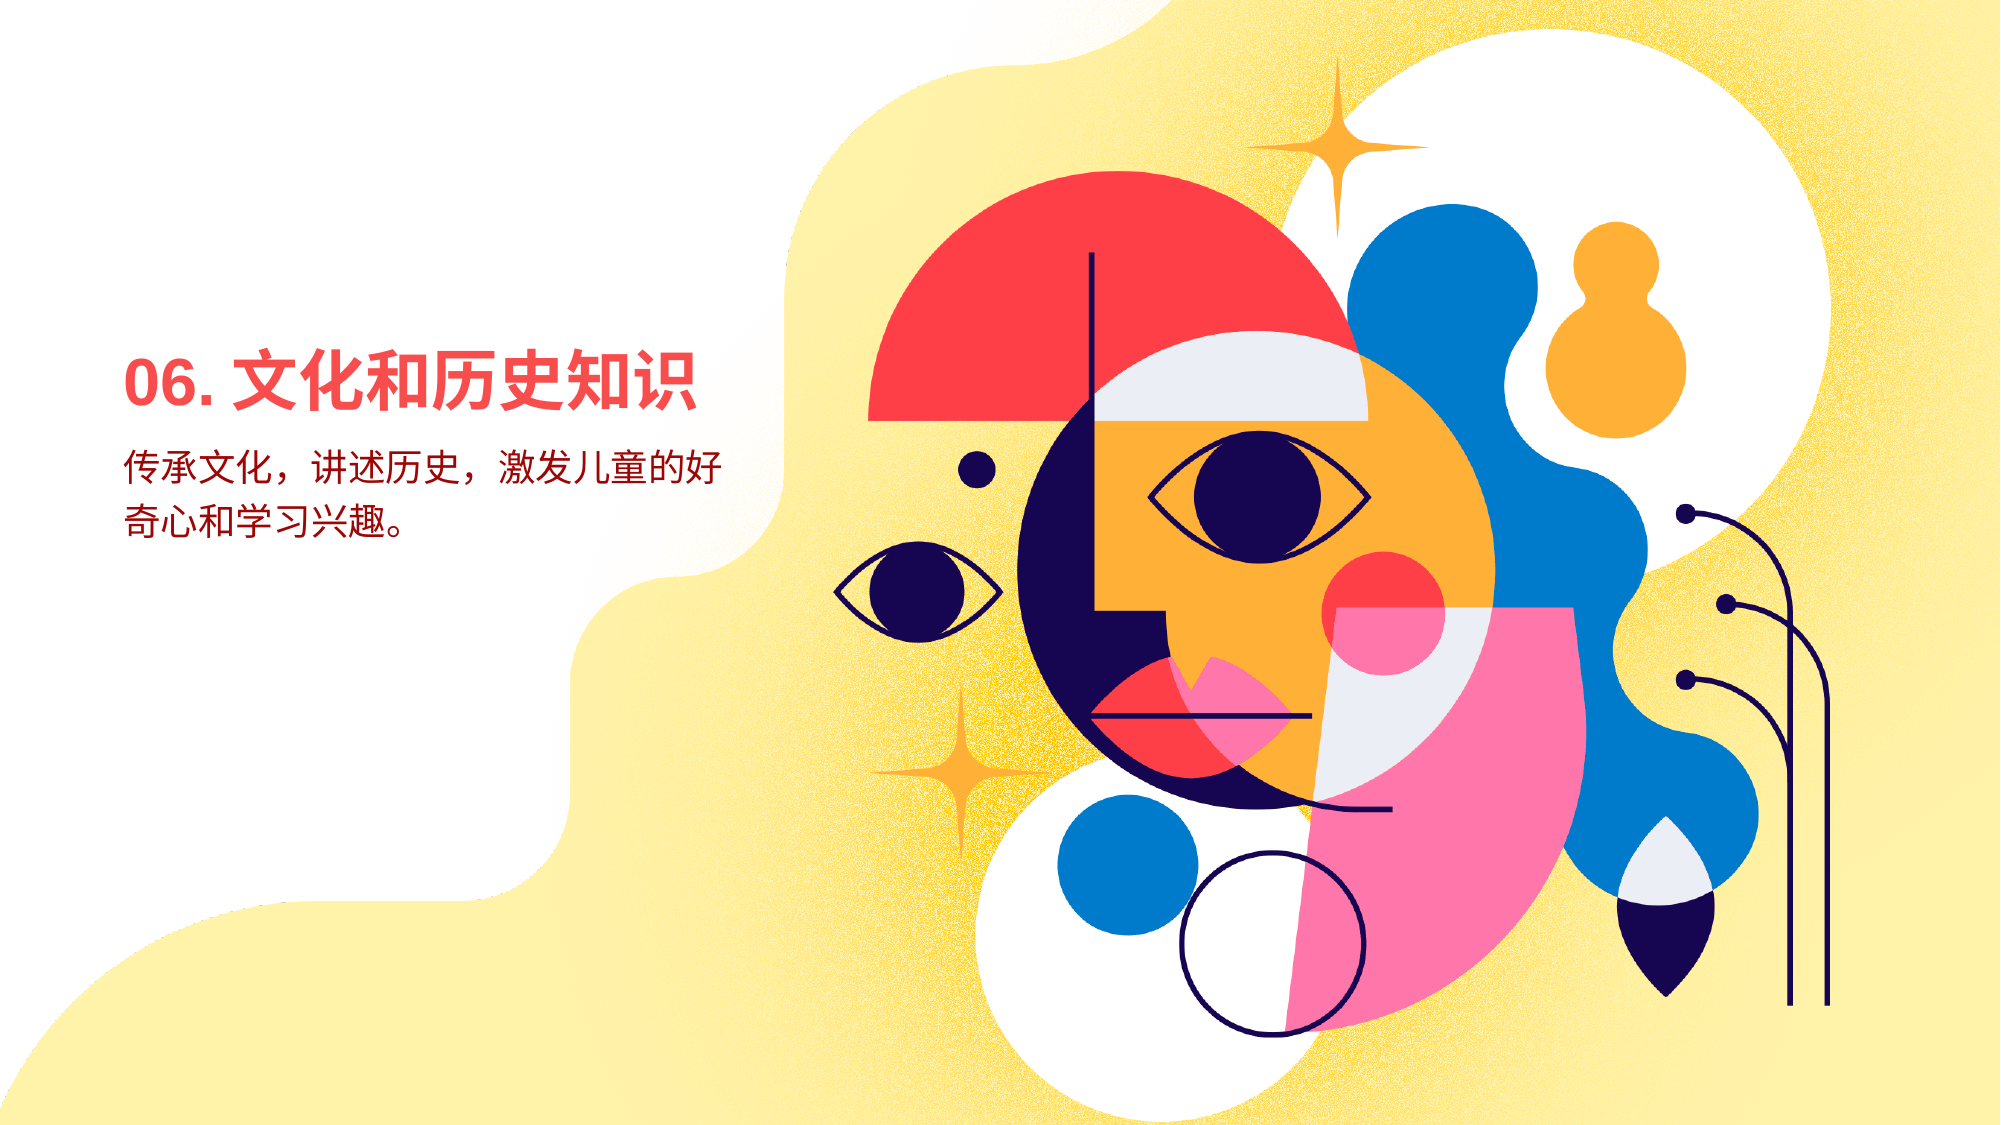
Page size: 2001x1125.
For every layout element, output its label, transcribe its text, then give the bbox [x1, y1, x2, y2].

list 传承文化，讲述历史，激发儿童的好奇心和学习 兴趣。 [108, 427, 774, 766]
title 06.文化和历史 知识 [108, 330, 774, 426]
picture [0, 0, 2000, 1125]
